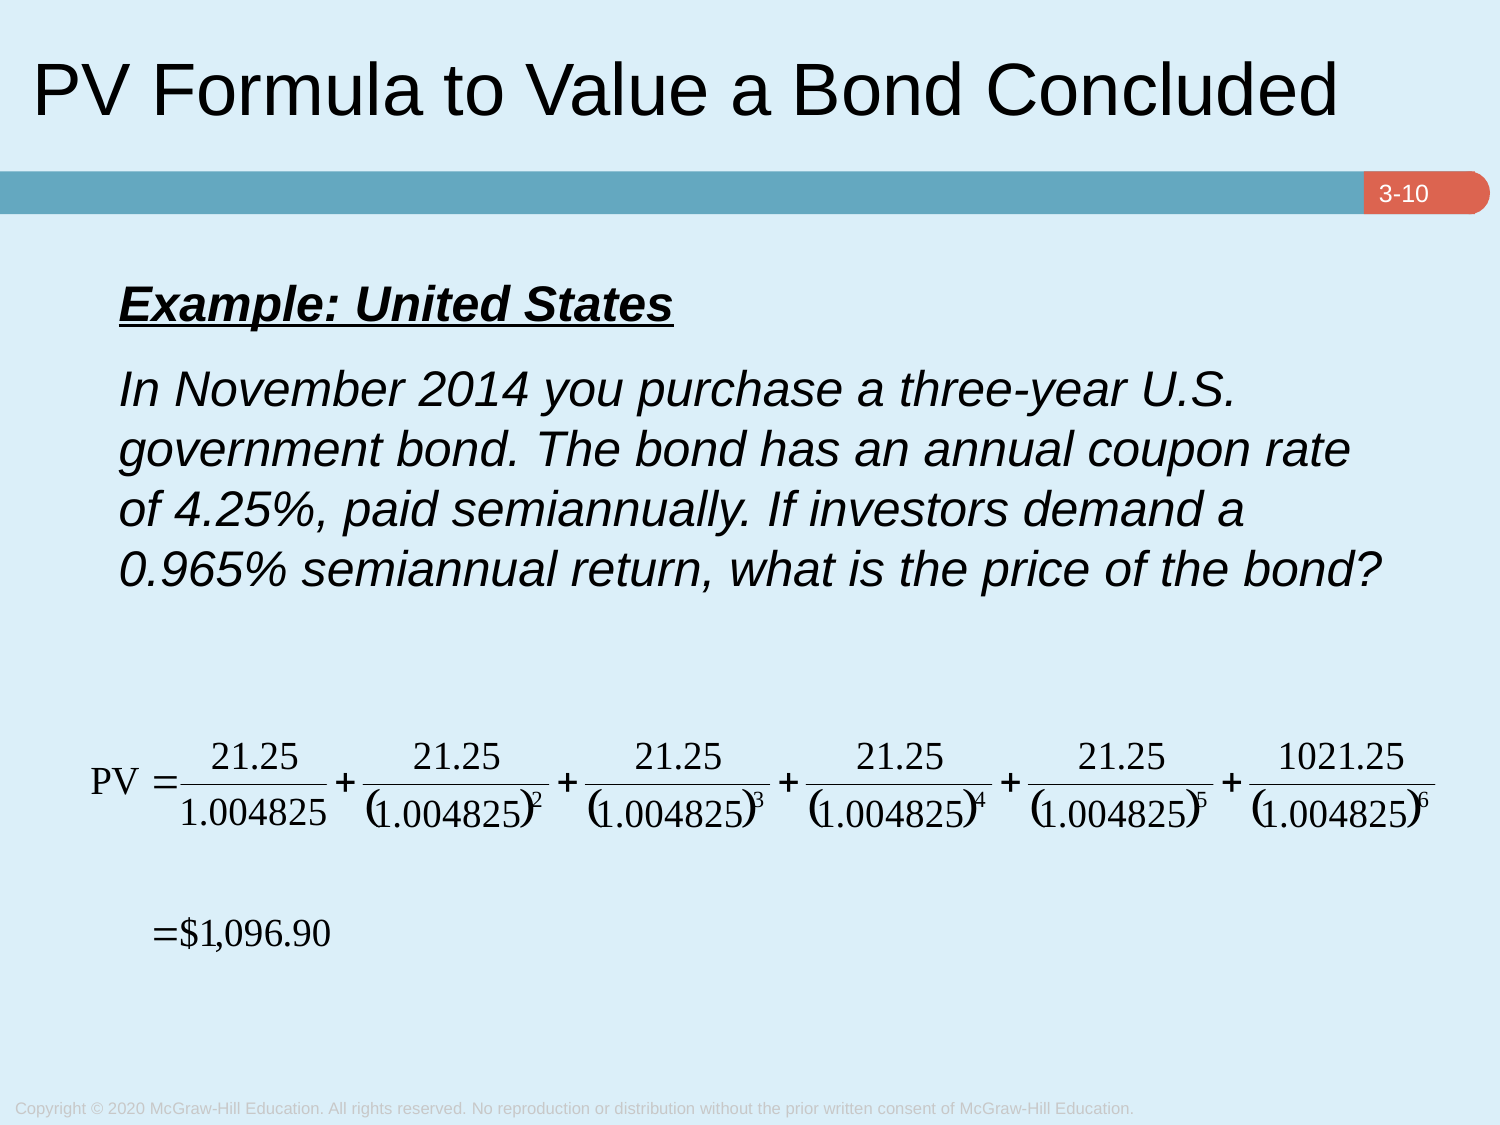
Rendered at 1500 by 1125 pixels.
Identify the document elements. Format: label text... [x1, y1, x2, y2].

text_box Example: United States In November 2014 you purchase a three-year U.S. government bond. The bond has an annual coupon rate of 4.25%, paid semiannually. If investors demand a 0.965% semiannual return, what is the price of the bond? [103, 263, 1404, 577]
footer Copyright © 2020 McGraw-Hill Education. All rights reserved. No reproduction or distribution without the prior written consent of McGraw-Hill Education. [0, 1083, 1500, 1125]
title PV Formula to Value a Bond Concluded [17, 11, 1500, 172]
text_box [84, 730, 1444, 963]
